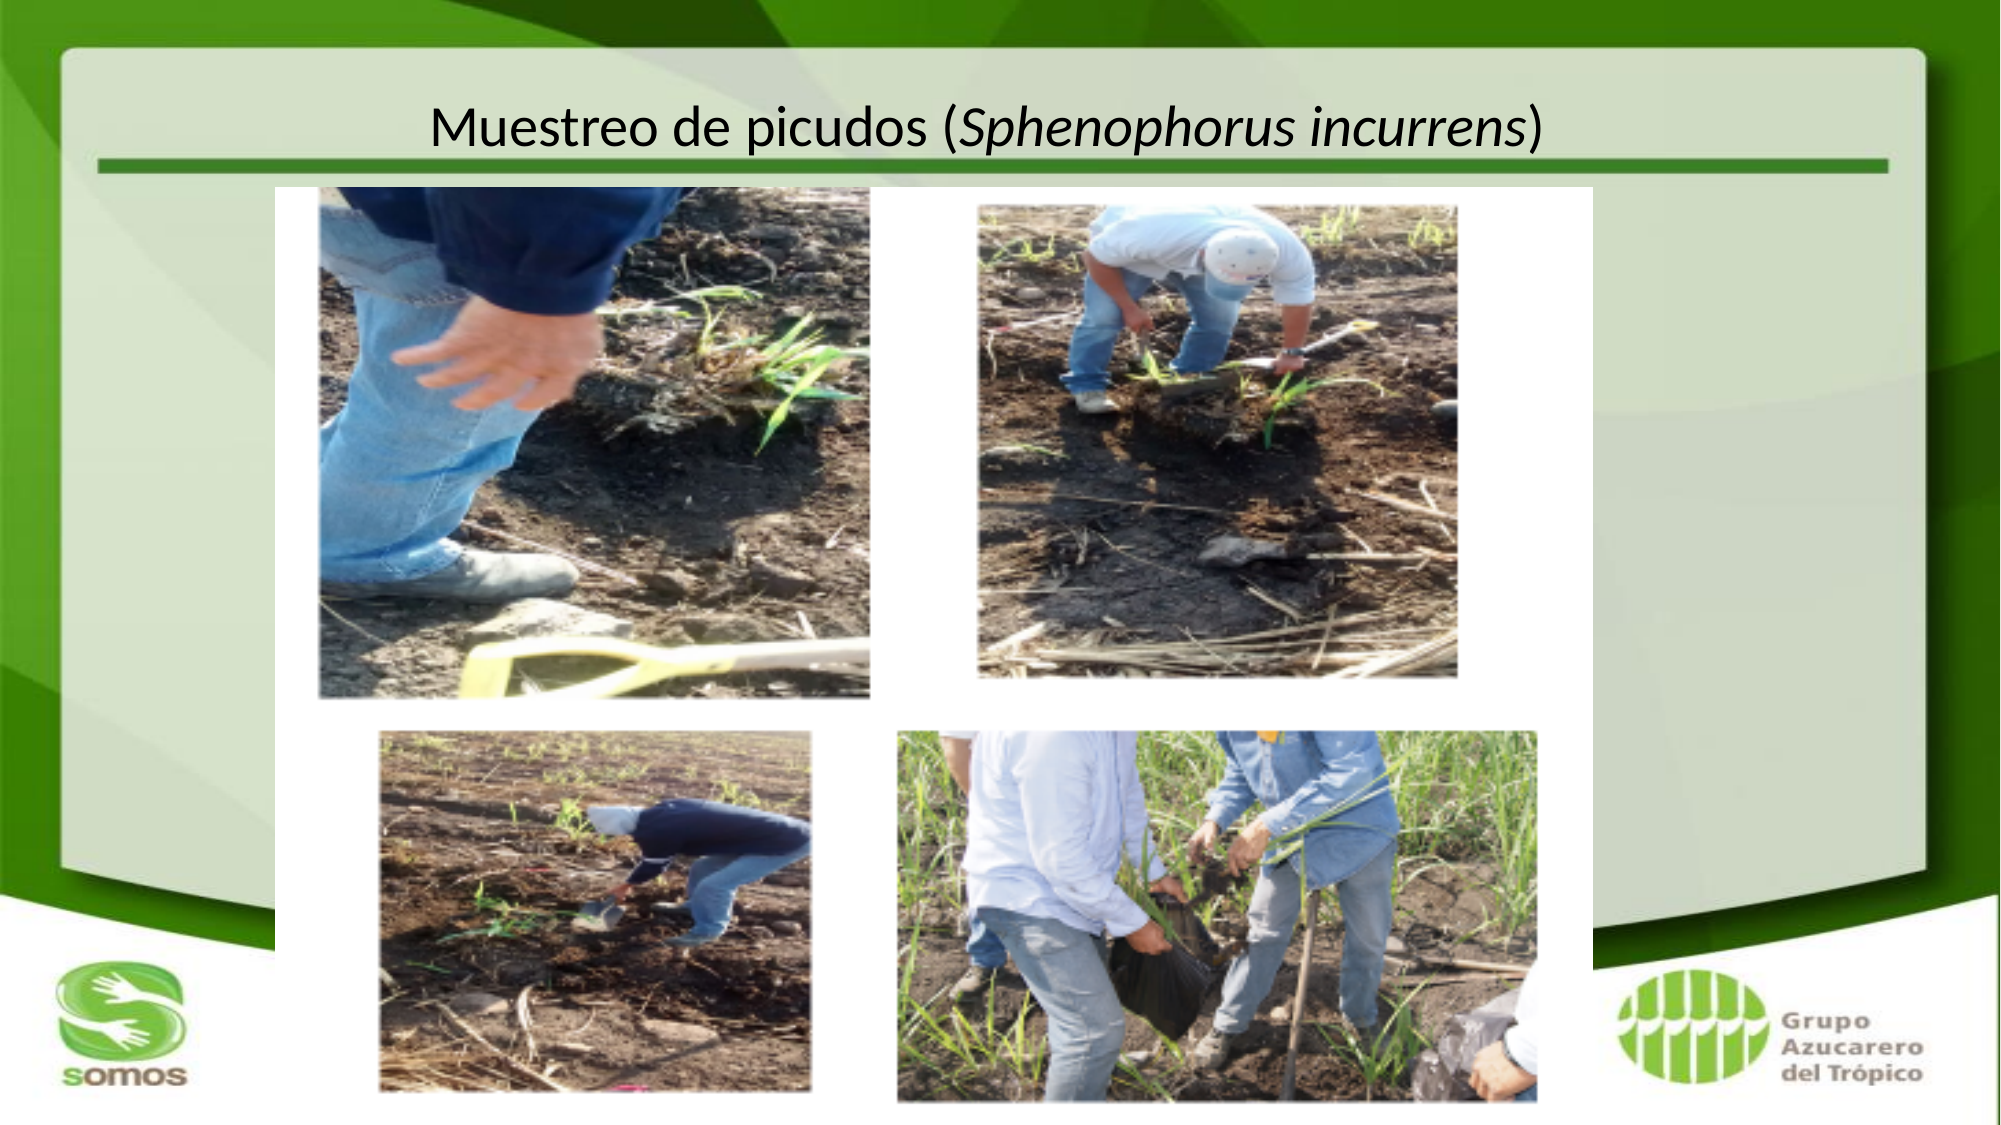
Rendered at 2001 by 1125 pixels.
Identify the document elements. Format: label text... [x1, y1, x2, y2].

title Muestreo de picudos (Sphenophorus incurrens) [320, 57, 1667, 188]
picture [0, 0, 2001, 1125]
